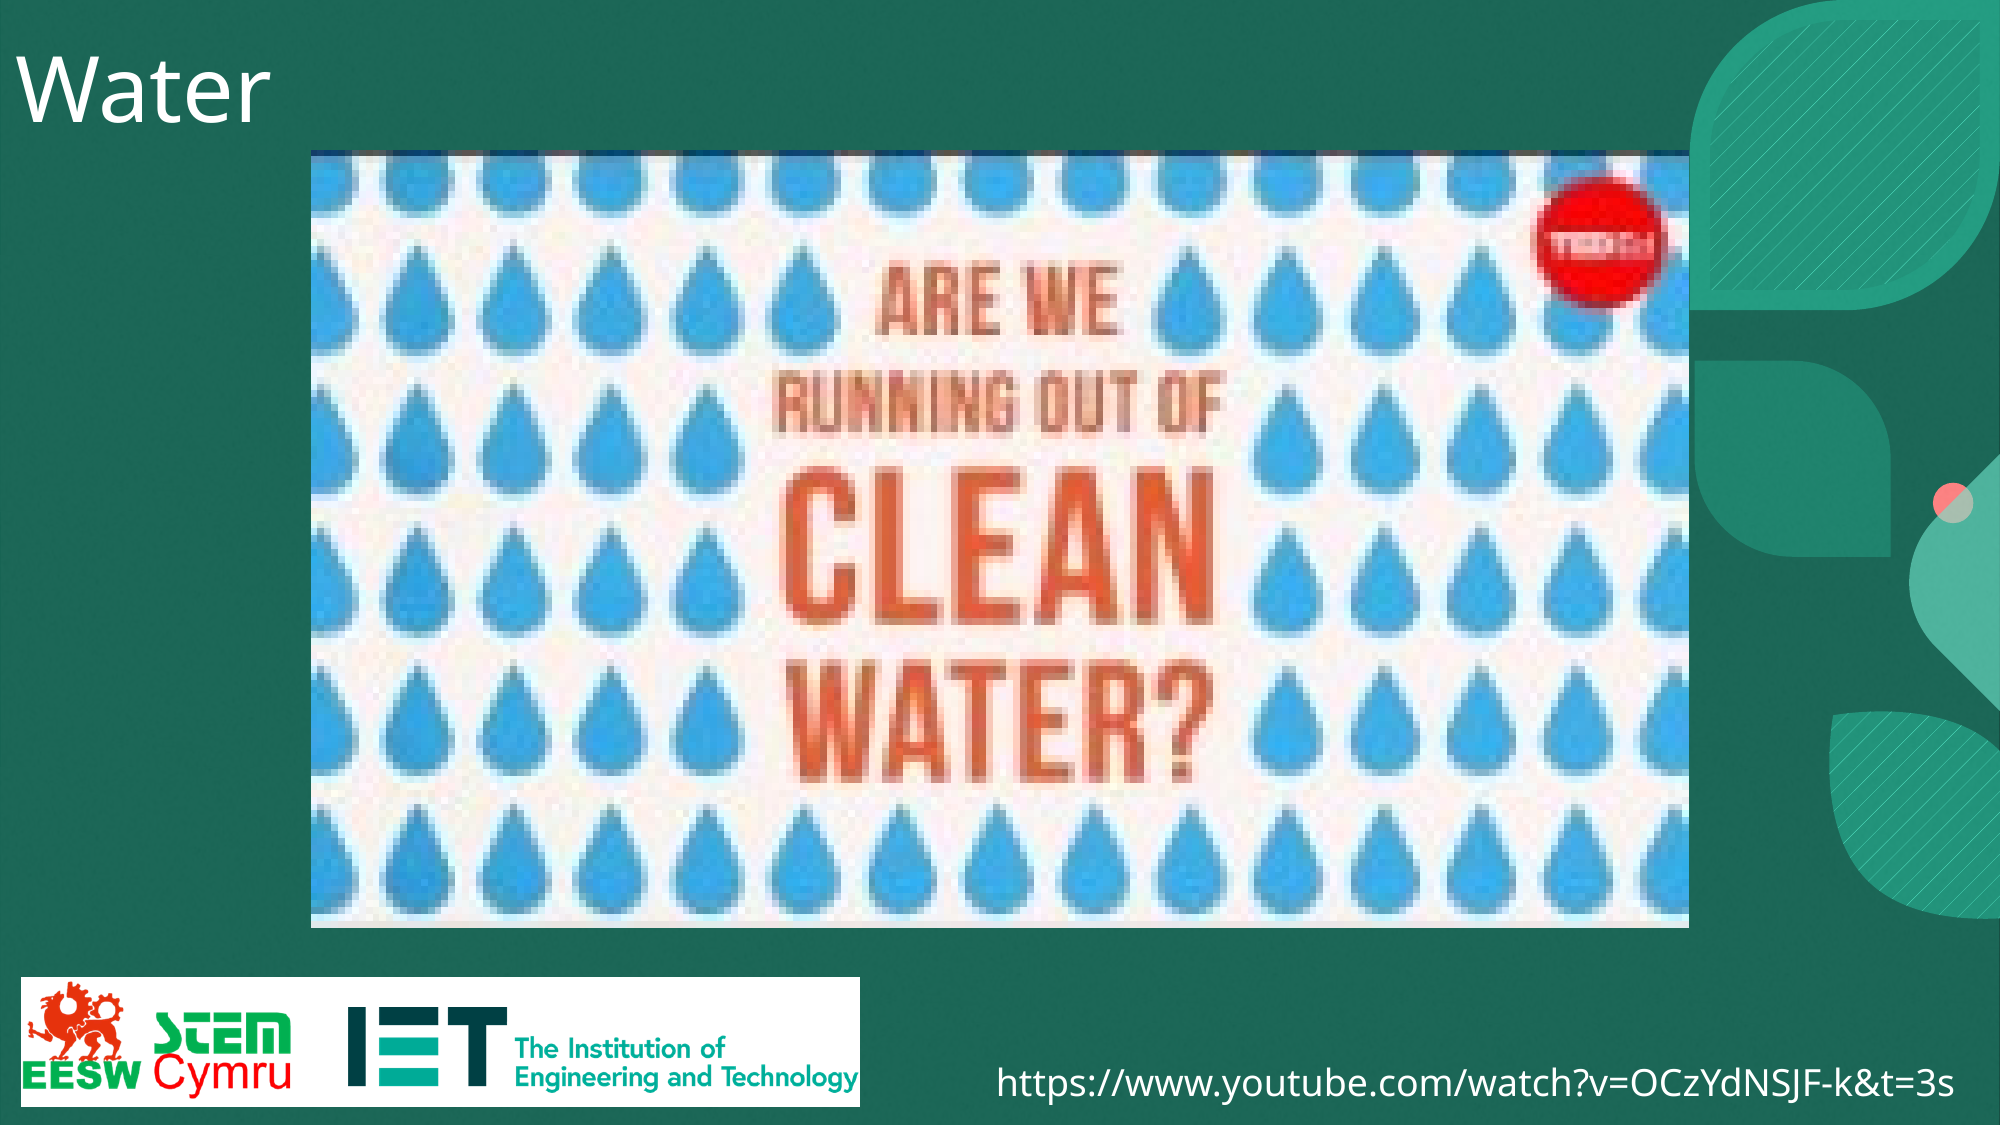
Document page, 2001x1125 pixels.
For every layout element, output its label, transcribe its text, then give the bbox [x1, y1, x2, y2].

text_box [310, 149, 1690, 929]
picture [21, 977, 860, 1107]
text_box https://www.youtube.com/watch?v=OCzYdNSJF-k&t=3s [981, 1051, 2000, 1112]
title Water [0, 0, 708, 150]
